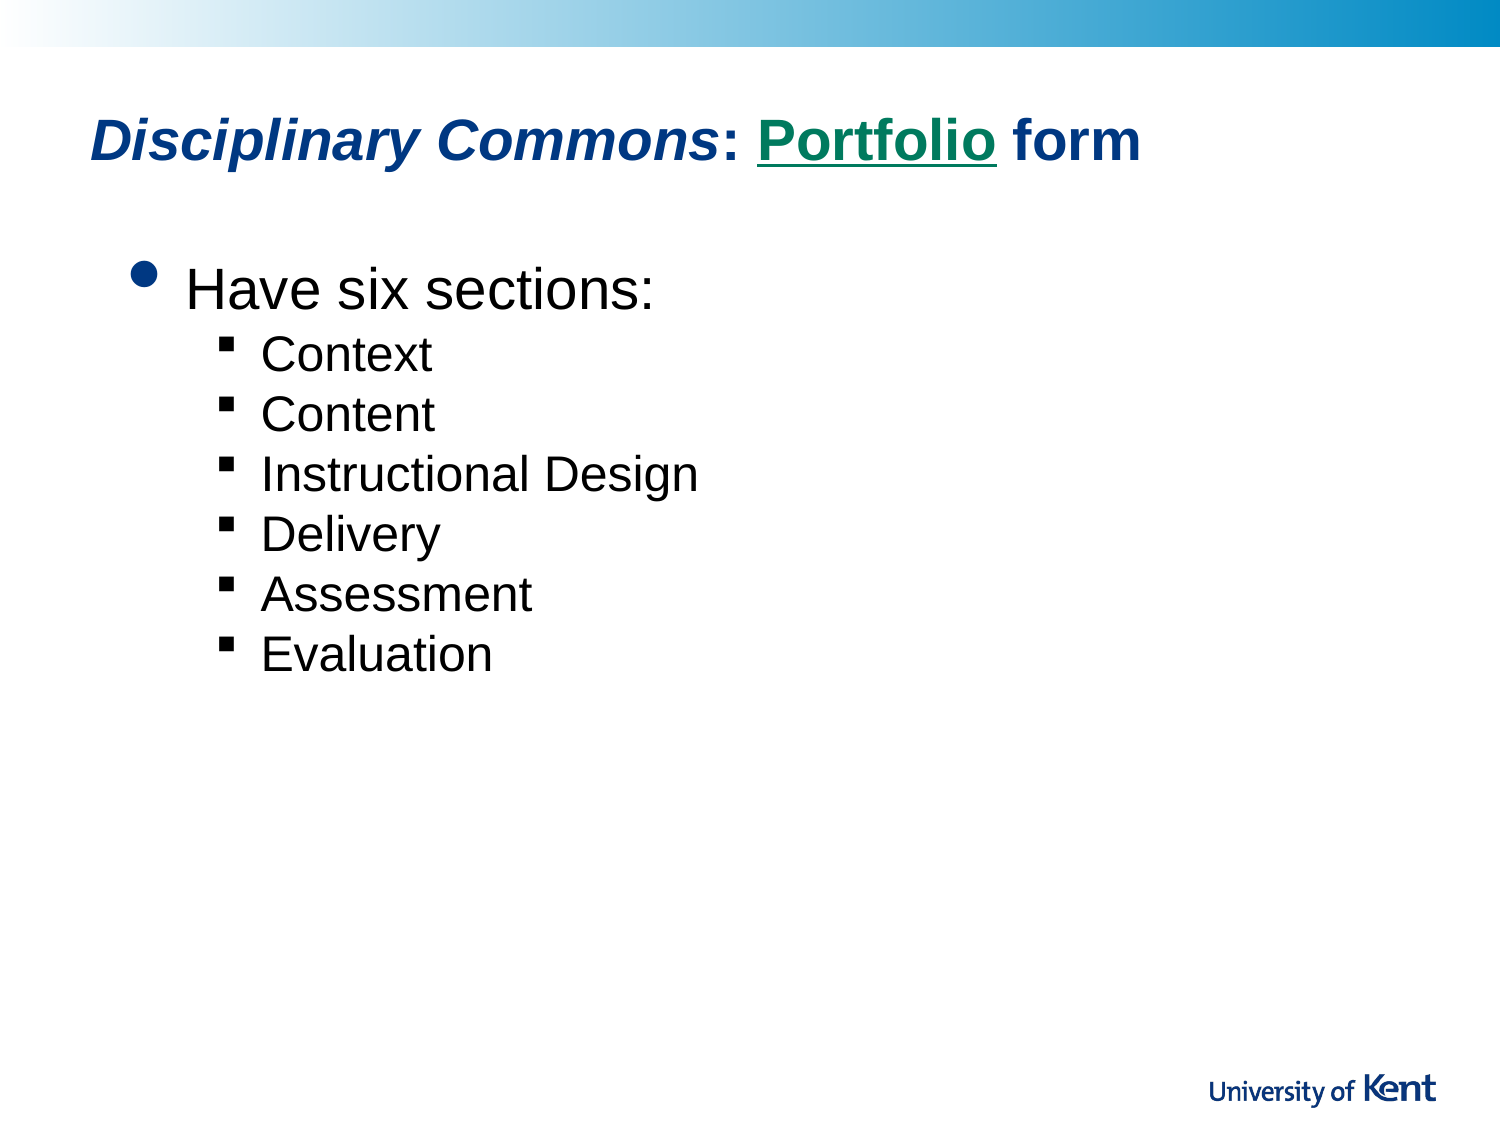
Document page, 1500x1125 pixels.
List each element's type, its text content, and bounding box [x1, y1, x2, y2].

picture [1400, 0, 1404, 47]
title Disciplinary Commons: Portfolio form [74, 89, 1436, 185]
picture [1210, 1074, 1436, 1108]
list Have six sections: Context Content Instructional Design Delivery Assessment Evaluation [111, 243, 726, 1048]
